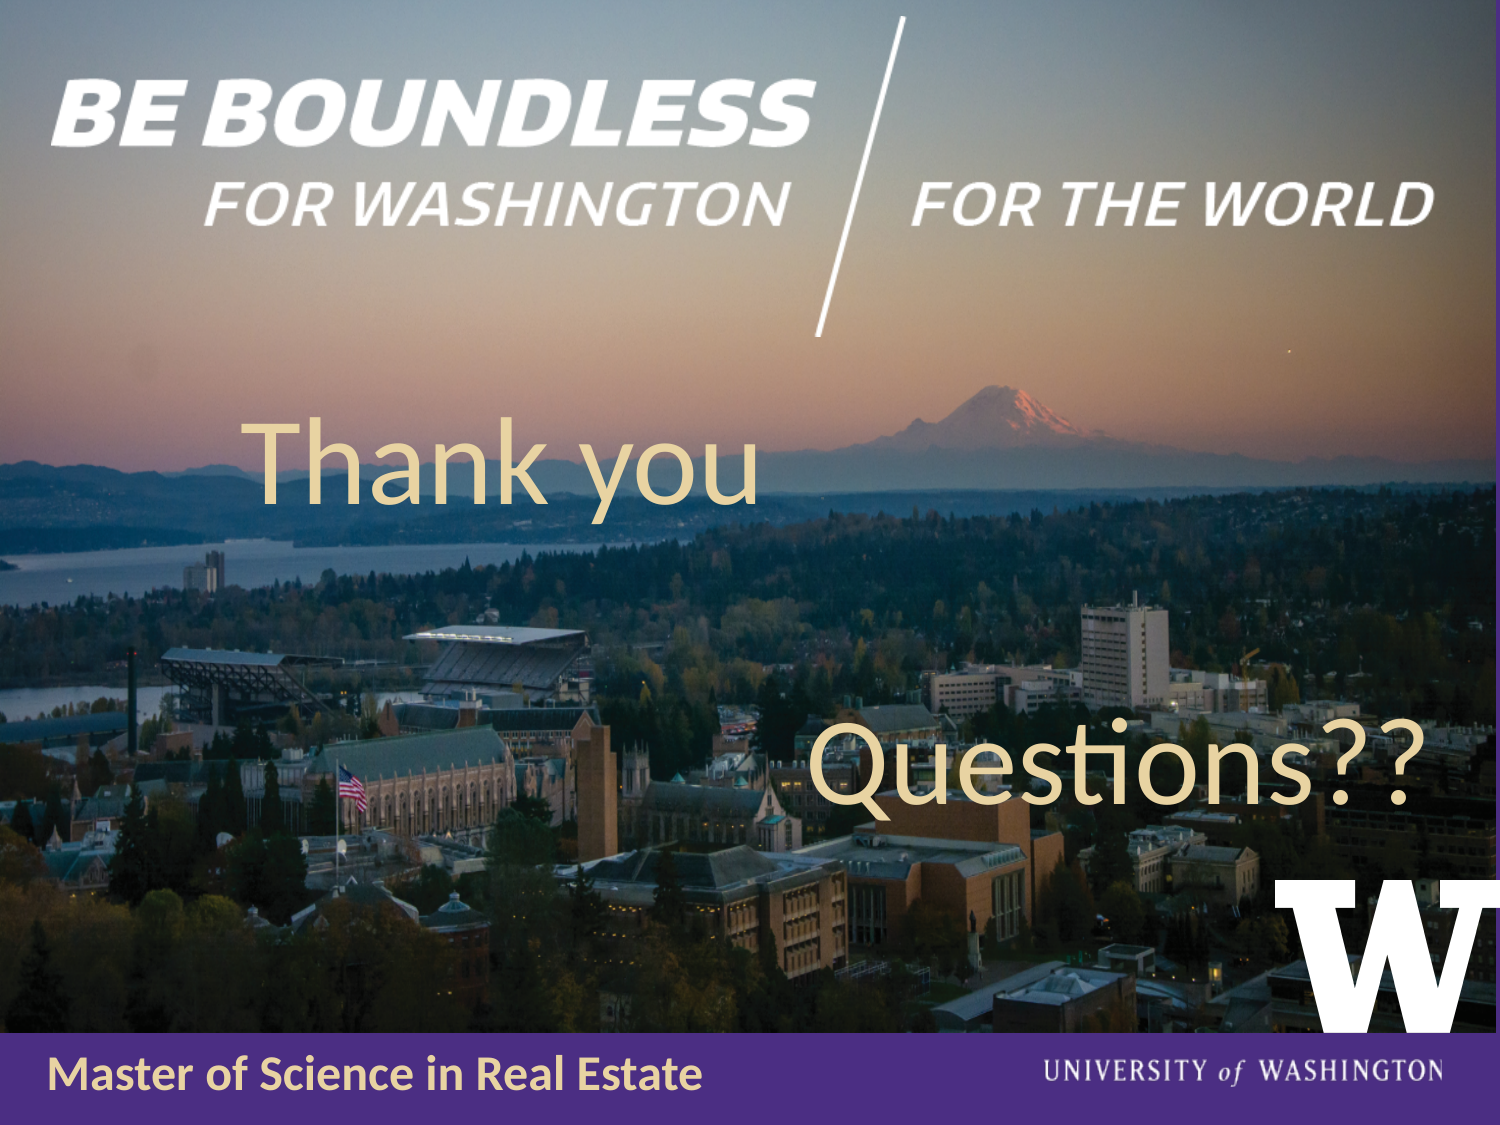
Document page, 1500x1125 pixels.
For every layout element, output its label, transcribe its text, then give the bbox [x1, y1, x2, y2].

text_box Master of Science in Real Estate [31, 1041, 784, 1108]
picture [0, 0, 1500, 1033]
